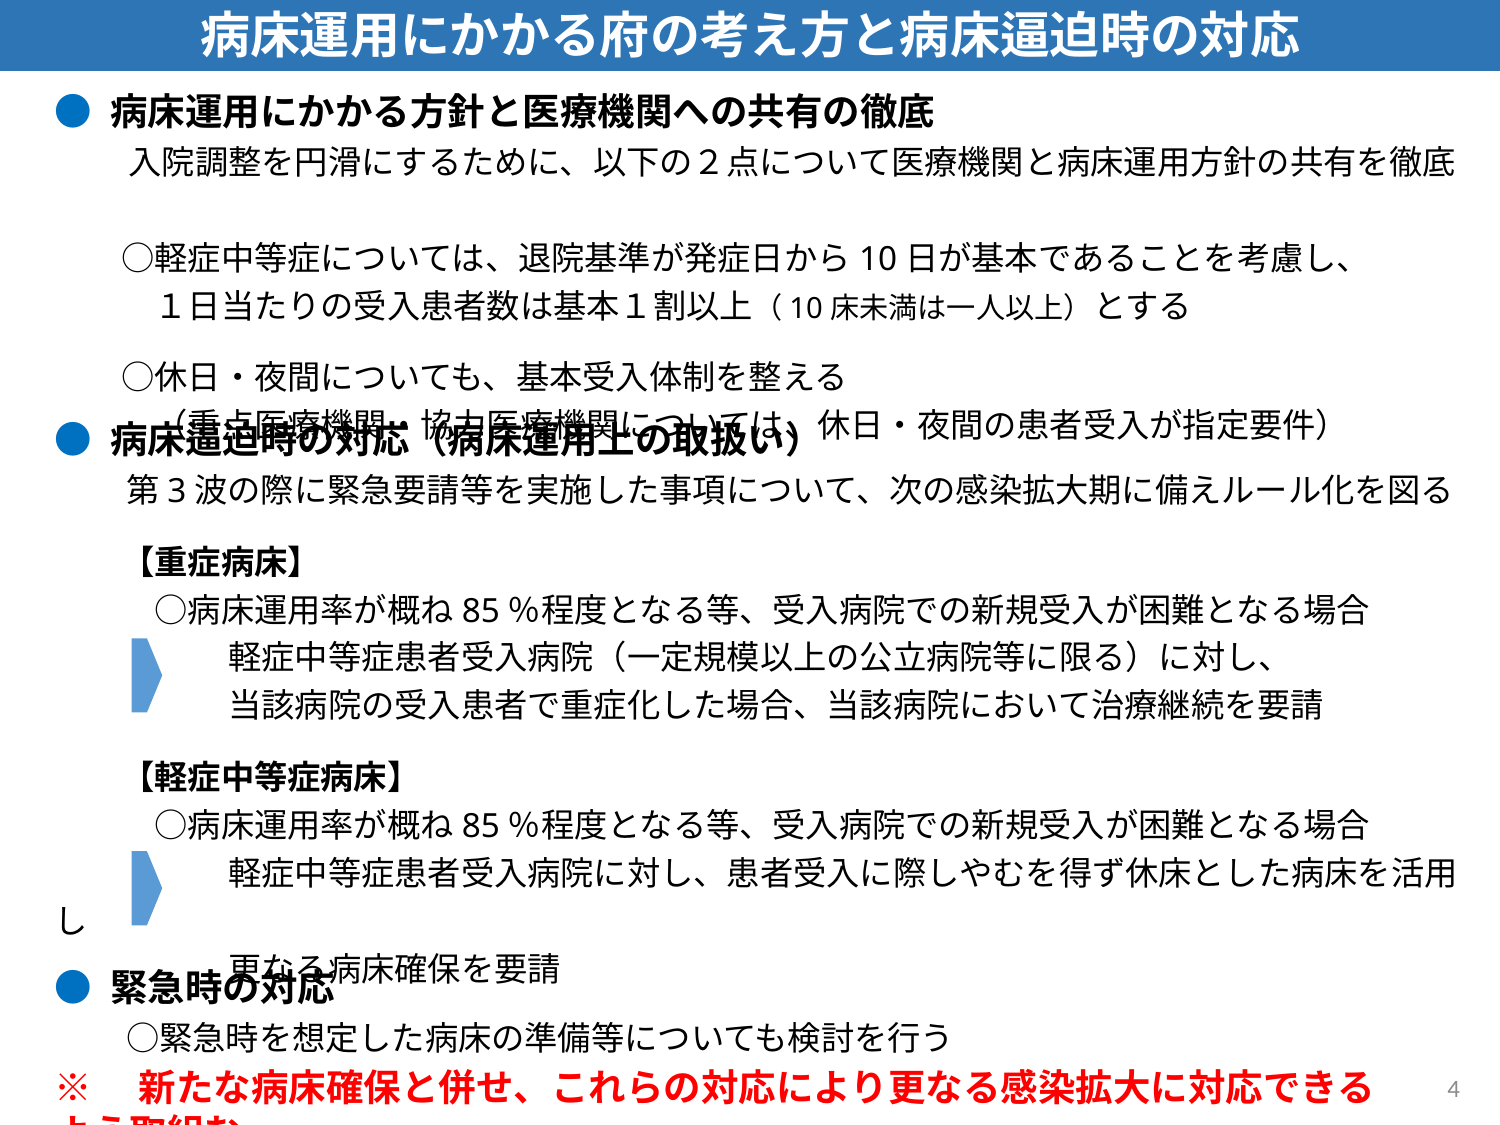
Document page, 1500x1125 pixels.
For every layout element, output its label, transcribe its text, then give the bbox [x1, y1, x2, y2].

text_box ※ 新たな病床確保と併せ、これらの対応により更なる感染拡大に対応できるよう取組む [40, 1056, 1412, 1125]
slide_number 4 [1137, 1057, 1475, 1118]
text_box ● 病床逼迫時の対応（病床運用上の取扱い） 第3波の際に緊急要請等を実施した事項について、次の感染拡大期に備えルール化を図る 【重症病床】 ○病床運用率が概ね85％程度となる等、受入病院での新規受入が困難となる場合 軽症中等症患者受入病院（一定規模以上の公立病院等に限る）に対し、 当該病院の受入患者で重症化した場合、当該病院において治療継続を要請 【軽症中等症病床】 ○病床運用率が概ね85％程度となる等、受入病院での新規受入が困難となる場合 軽症中等症患者受入病院に対し、患者受入に際しやむを得ず休床とした病床を活用し 更なる病床確保を要請 [40, 399, 1500, 947]
text_box [130, 850, 164, 927]
text_box ● 緊急時の対応 ○緊急時を想定した病床の準備等についても検討を行う [40, 947, 1500, 1064]
text_box ● 病床運用にかかる方針と医療機関への共有の徹底 入院調整を円滑にするために、以下の２点について医療機関と病床運用方針の共有を徹底 ○軽症中等症については、退院基準が発症日から10日が基本であることを考慮し、 １日当たりの受入患者数は基本１割以上（10床未満は一人以上）とする ○休日・夜間についても、基本受入体制を整える （重点医療機関・協力医療機関については、休日・夜間の患者受入が指定要件） [40, 71, 1500, 399]
text_box 病床運用にかかる府の考え方と病床逼迫時の対応 [0, 0, 1500, 71]
text_box [130, 637, 164, 714]
